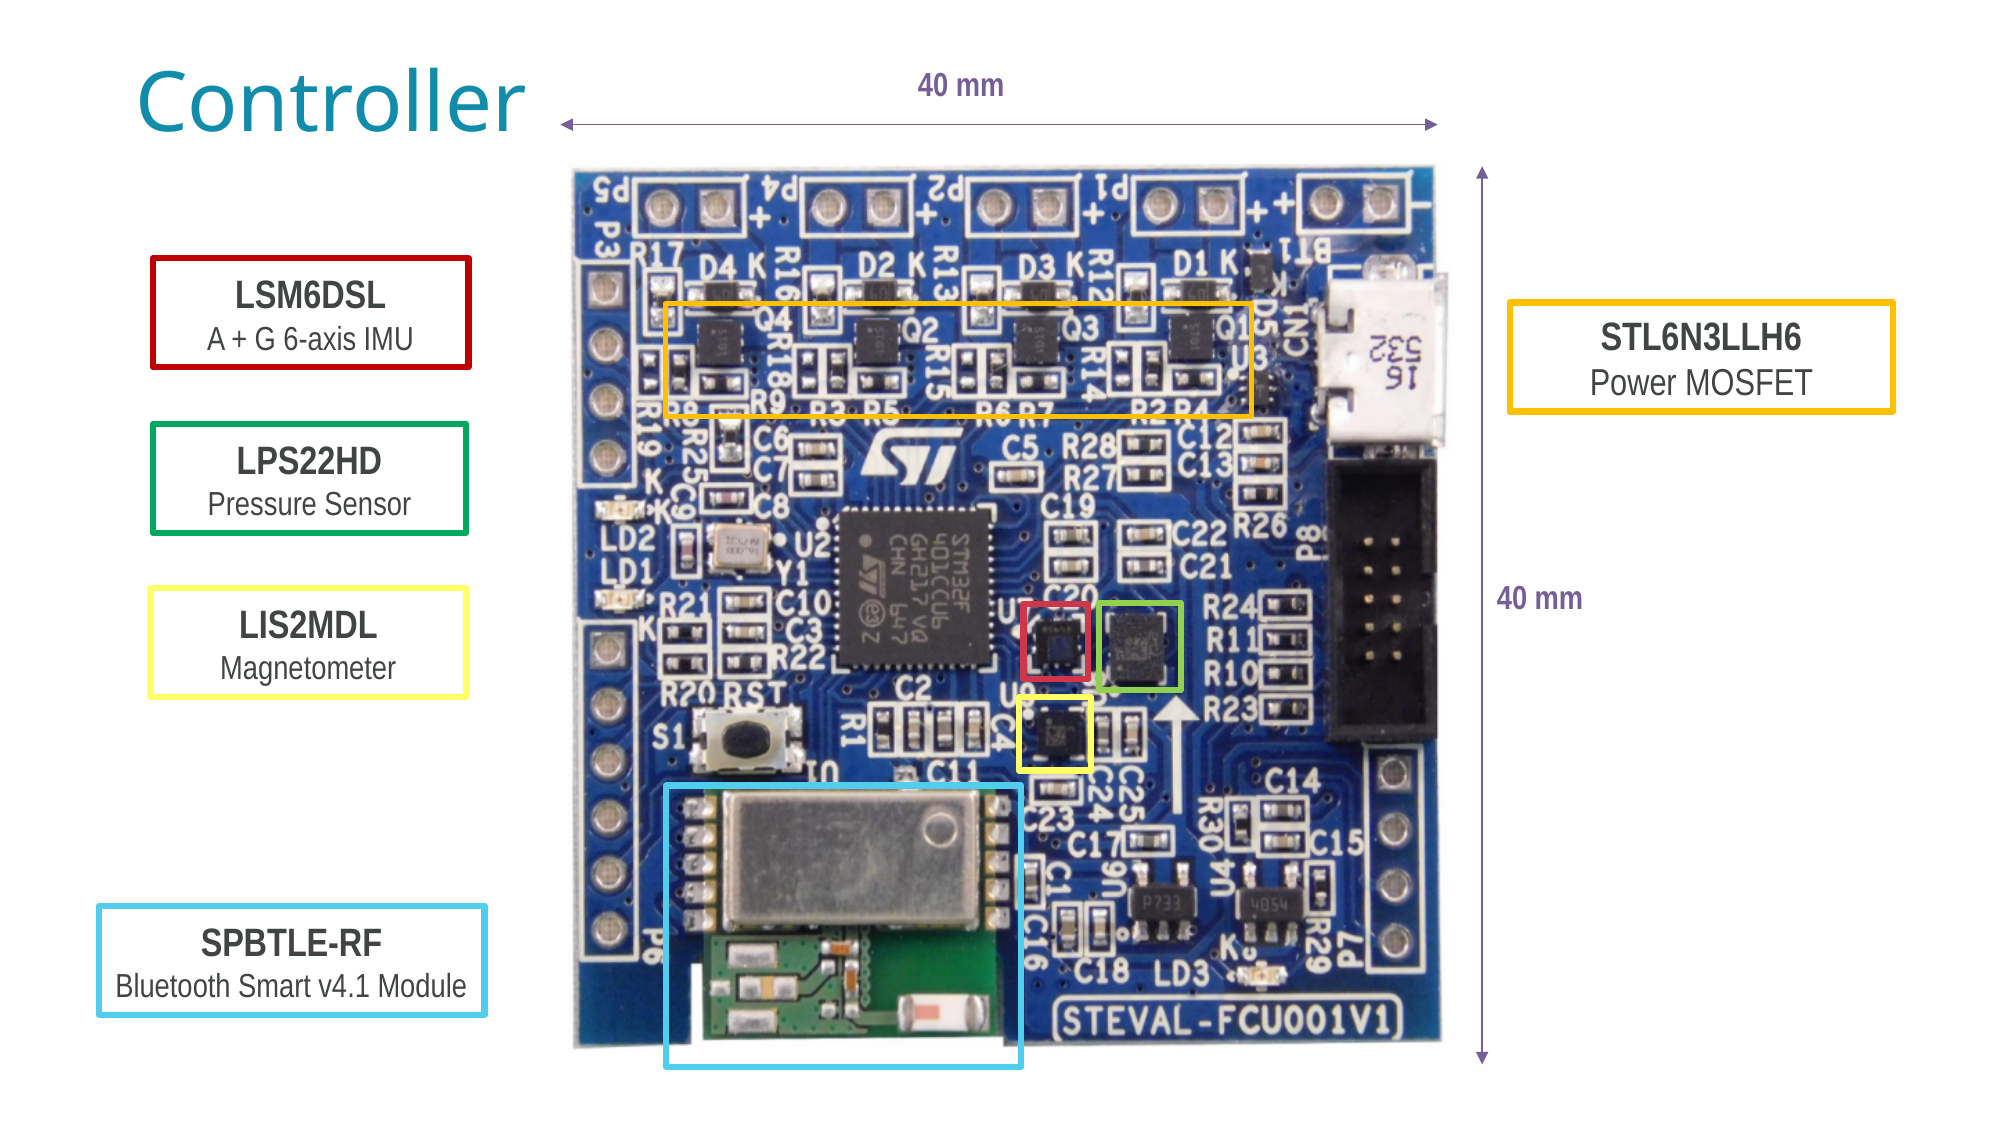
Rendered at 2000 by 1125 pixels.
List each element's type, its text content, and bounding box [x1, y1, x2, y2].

text_box STL6N3LLH6 Power MOSFET [1508, 300, 1895, 413]
title Controller [135, 58, 1798, 151]
picture [548, 147, 1472, 1067]
text_box 40 mm [1487, 569, 1671, 624]
text_box LSM6DSL A + G 6-axis IMU [151, 256, 471, 369]
text_box LPS22HD Pressure Sensor [151, 422, 468, 535]
text_box SPBTLE-RF Bluetooth Smart v4.1 Module [97, 904, 487, 1017]
text_box LIS2MDL Magnetometer [148, 586, 468, 699]
text_box 40 mm [903, 56, 1093, 111]
